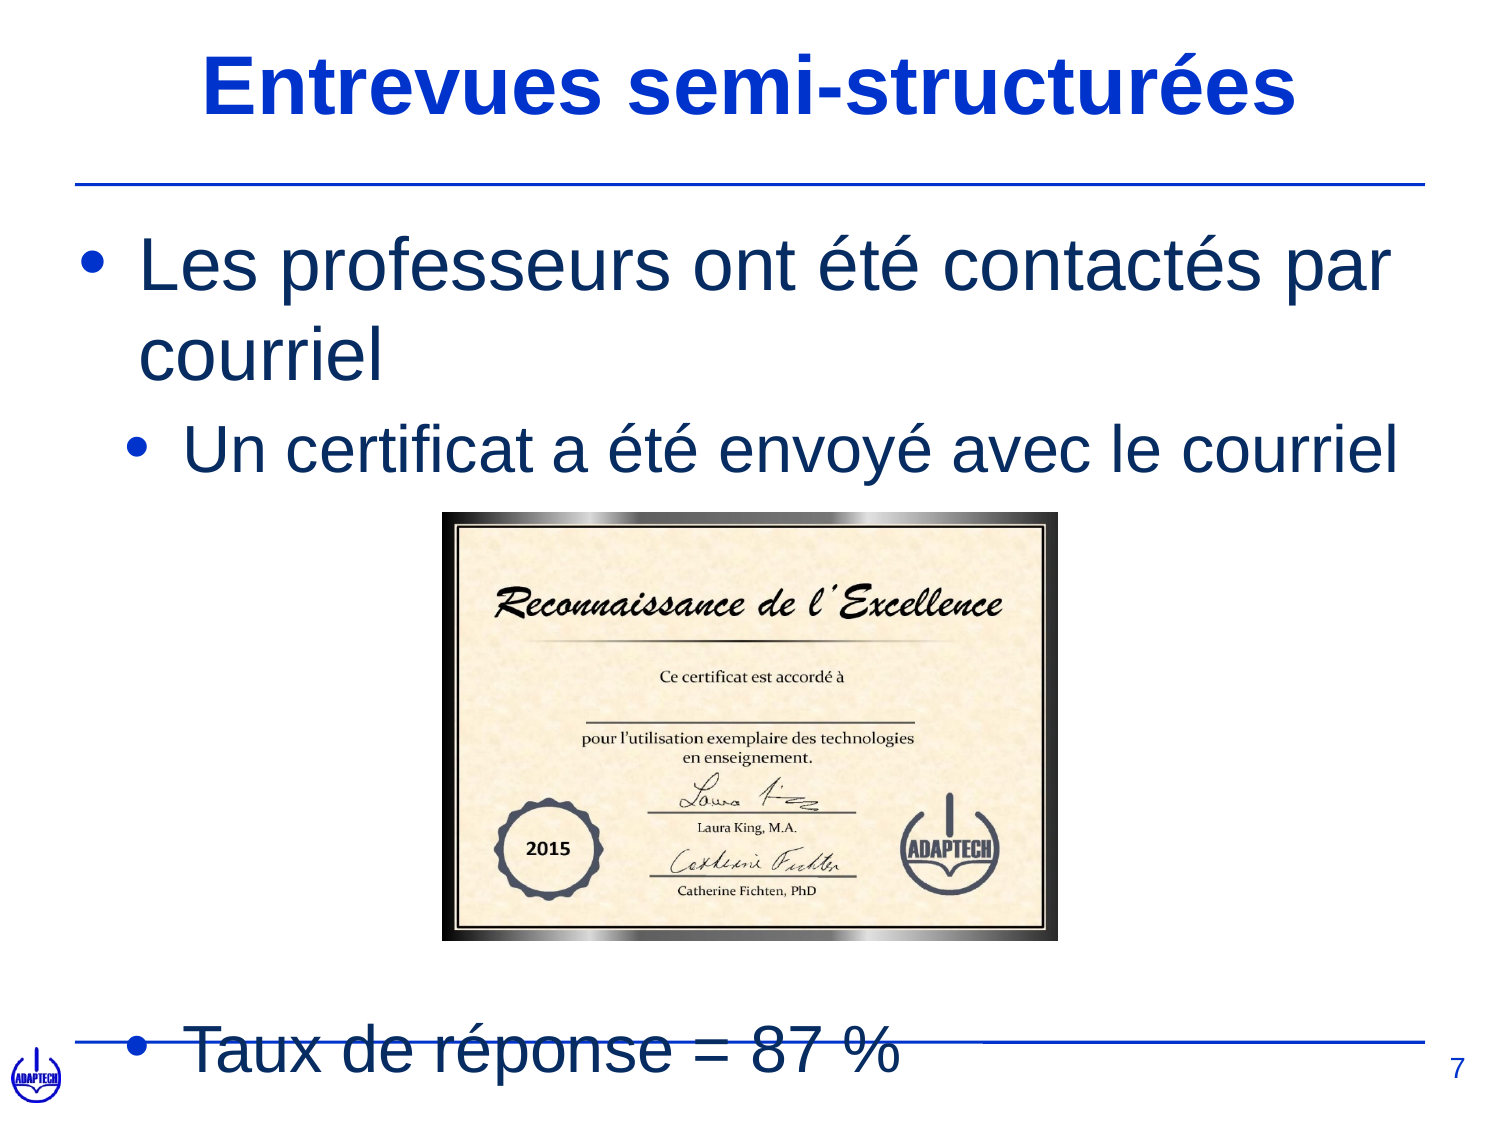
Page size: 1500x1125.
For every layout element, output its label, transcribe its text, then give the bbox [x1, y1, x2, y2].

picture [442, 512, 1058, 941]
picture [11, 1047, 61, 1103]
slide_number 7 [1415, 1042, 1500, 1106]
title Entrevues semi-structurées [75, 26, 1425, 139]
list Les professeurs ont été contactés par courriel Un certificat a été envoyé avec le courriel Taux de réponse = 87 % [64, 208, 1436, 1010]
